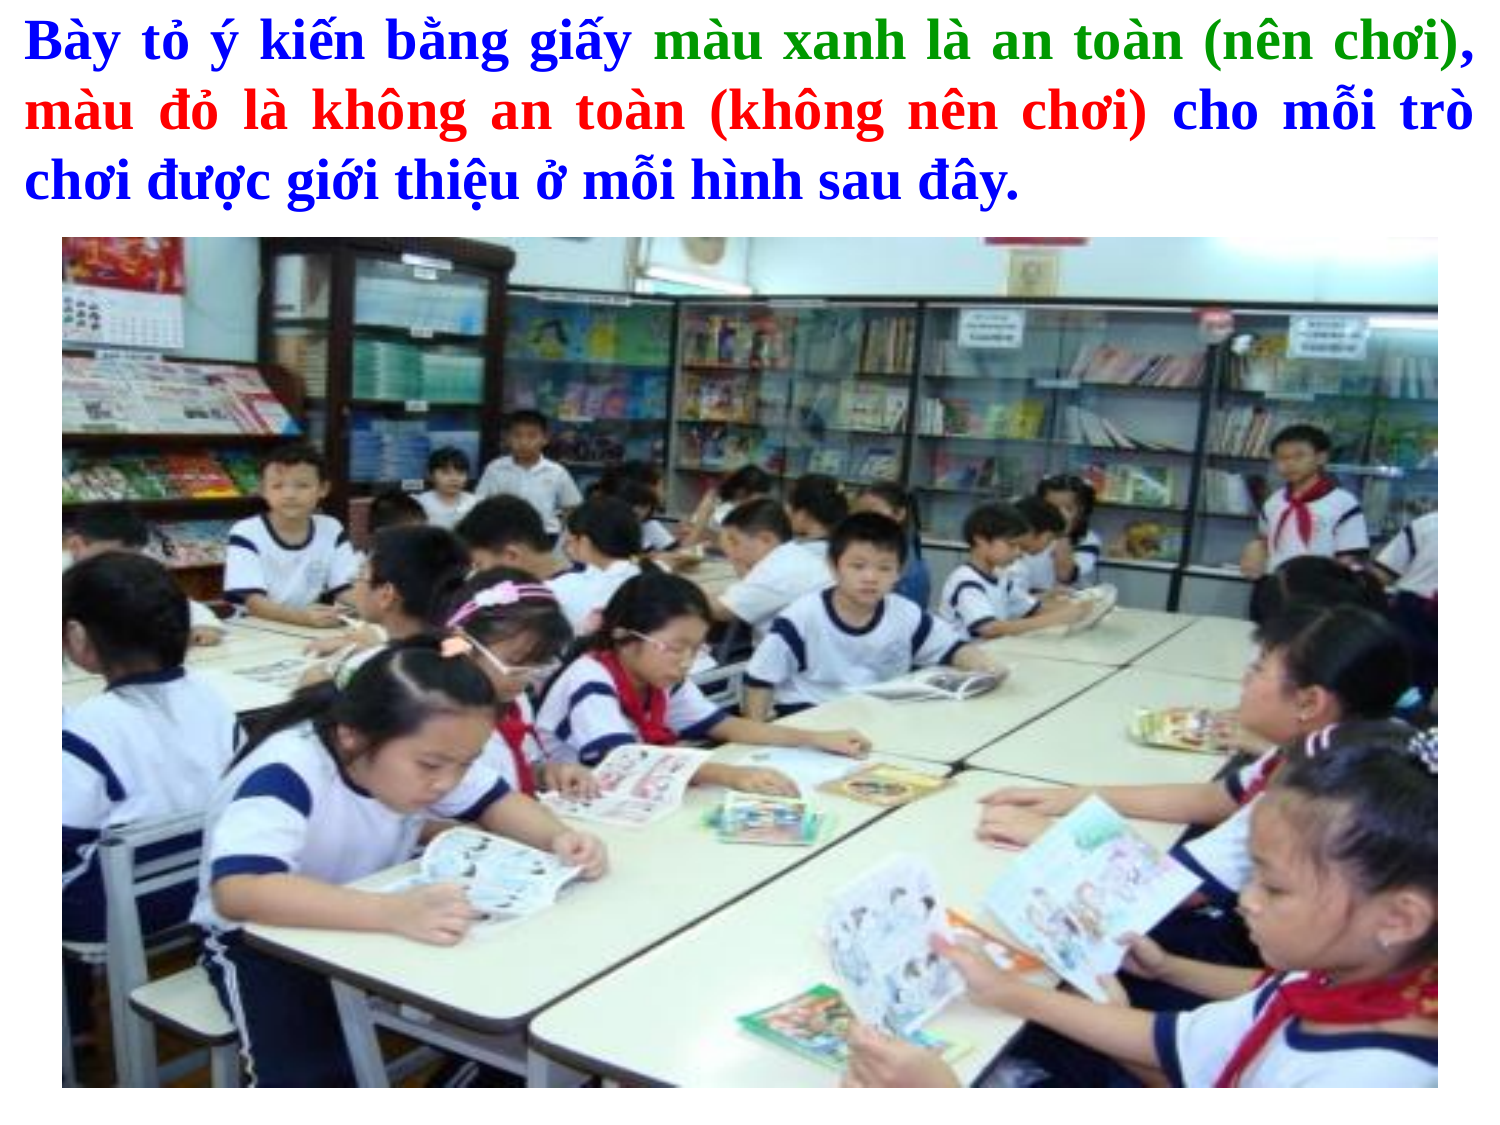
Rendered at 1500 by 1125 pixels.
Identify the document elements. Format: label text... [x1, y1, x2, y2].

text_box Bày tỏ ý kiến bằng giấy màu xanh là an toàn (nên chơi), màu đỏ là không an toàn (không nên chơi) cho mỗi trò chơi được giới thiệu ở mỗi hình sau đây. [0, 0, 1500, 215]
picture [62, 237, 1438, 1088]
